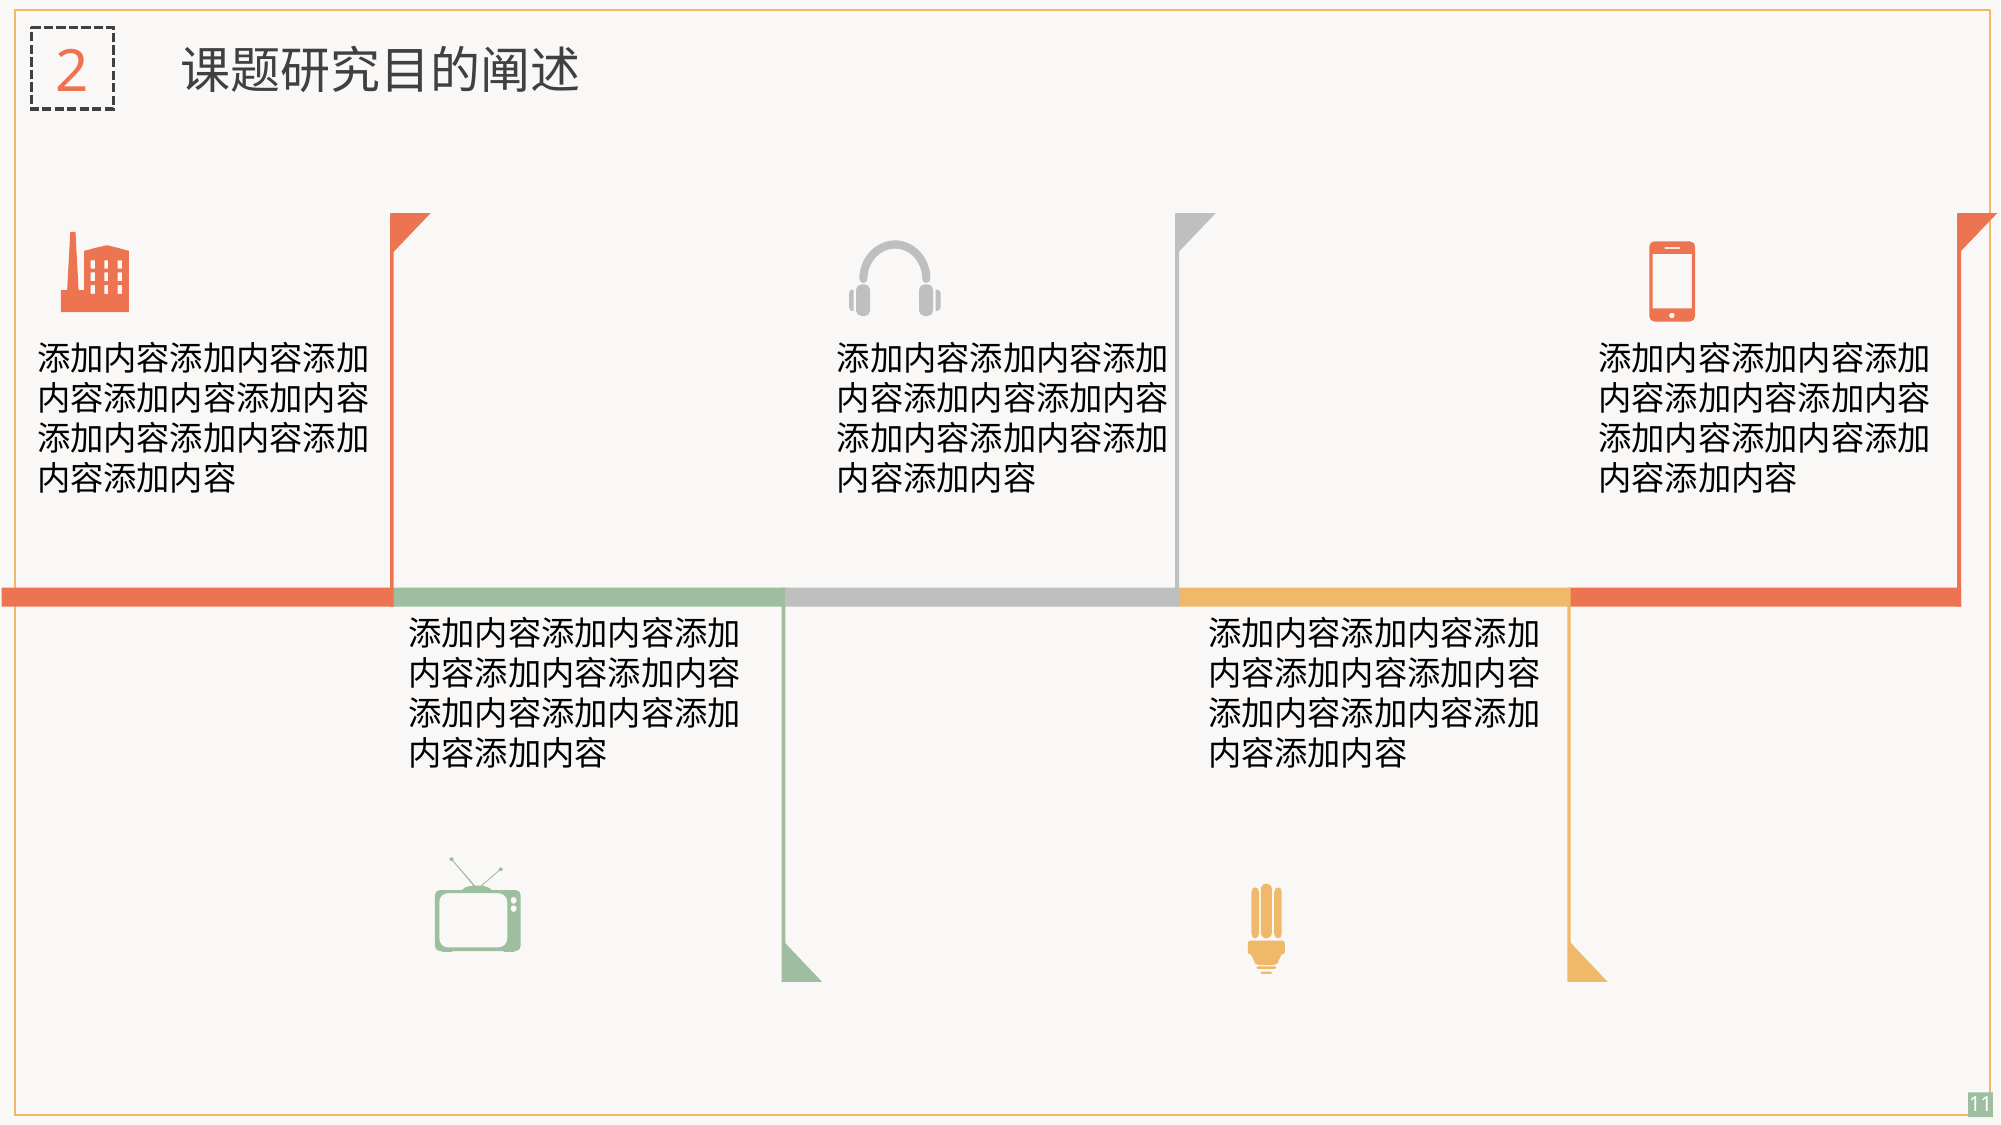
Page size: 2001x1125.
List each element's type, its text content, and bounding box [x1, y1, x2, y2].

text_box [781, 587, 786, 982]
text_box 添加内容添加内容添加内容添加内容添加内容添加内容添加内容添加内容添加内容 [1583, 329, 1948, 548]
text_box [782, 940, 823, 982]
text_box [60, 231, 129, 313]
text_box [1571, 587, 1957, 607]
text_box [1180, 587, 1567, 607]
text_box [1247, 883, 1285, 974]
text_box [1175, 252, 1180, 329]
text_box 添加内容添加内容添加内容添加内容添加内容添加内容添加内容添加内容添加内容 [1193, 604, 1557, 823]
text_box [849, 240, 941, 317]
text_box [390, 253, 394, 607]
text_box [434, 857, 521, 952]
text_box 2 [30, 26, 114, 110]
text_box [1957, 213, 1998, 255]
text_box 添加内容添加内容添加内容添加内容添加内容添加内容添加内容添加内容添加内容 [822, 329, 1186, 548]
text_box [1957, 252, 1962, 607]
text_box 11 [1947, 1091, 2000, 1118]
text_box [390, 213, 431, 255]
text_box [786, 587, 1175, 607]
text_box [1, 587, 390, 607]
text_box [1175, 548, 1180, 607]
text_box 课题研究目的阐述 [110, 26, 651, 110]
text_box [394, 587, 781, 607]
text_box 添加内容添加内容添加内容添加内容添加内容添加内容添加内容添加内容添加内容 [22, 329, 386, 548]
text_box [14, 9, 1991, 587]
text_box 添加内容添加内容添加内容添加内容添加内容添加内容添加内容添加内容添加内容 [393, 604, 758, 823]
text_box [1175, 213, 1216, 255]
text_box [1568, 940, 1608, 982]
text_box [1567, 587, 1571, 982]
text_box [1649, 241, 1696, 322]
text_box [14, 221, 1991, 1116]
